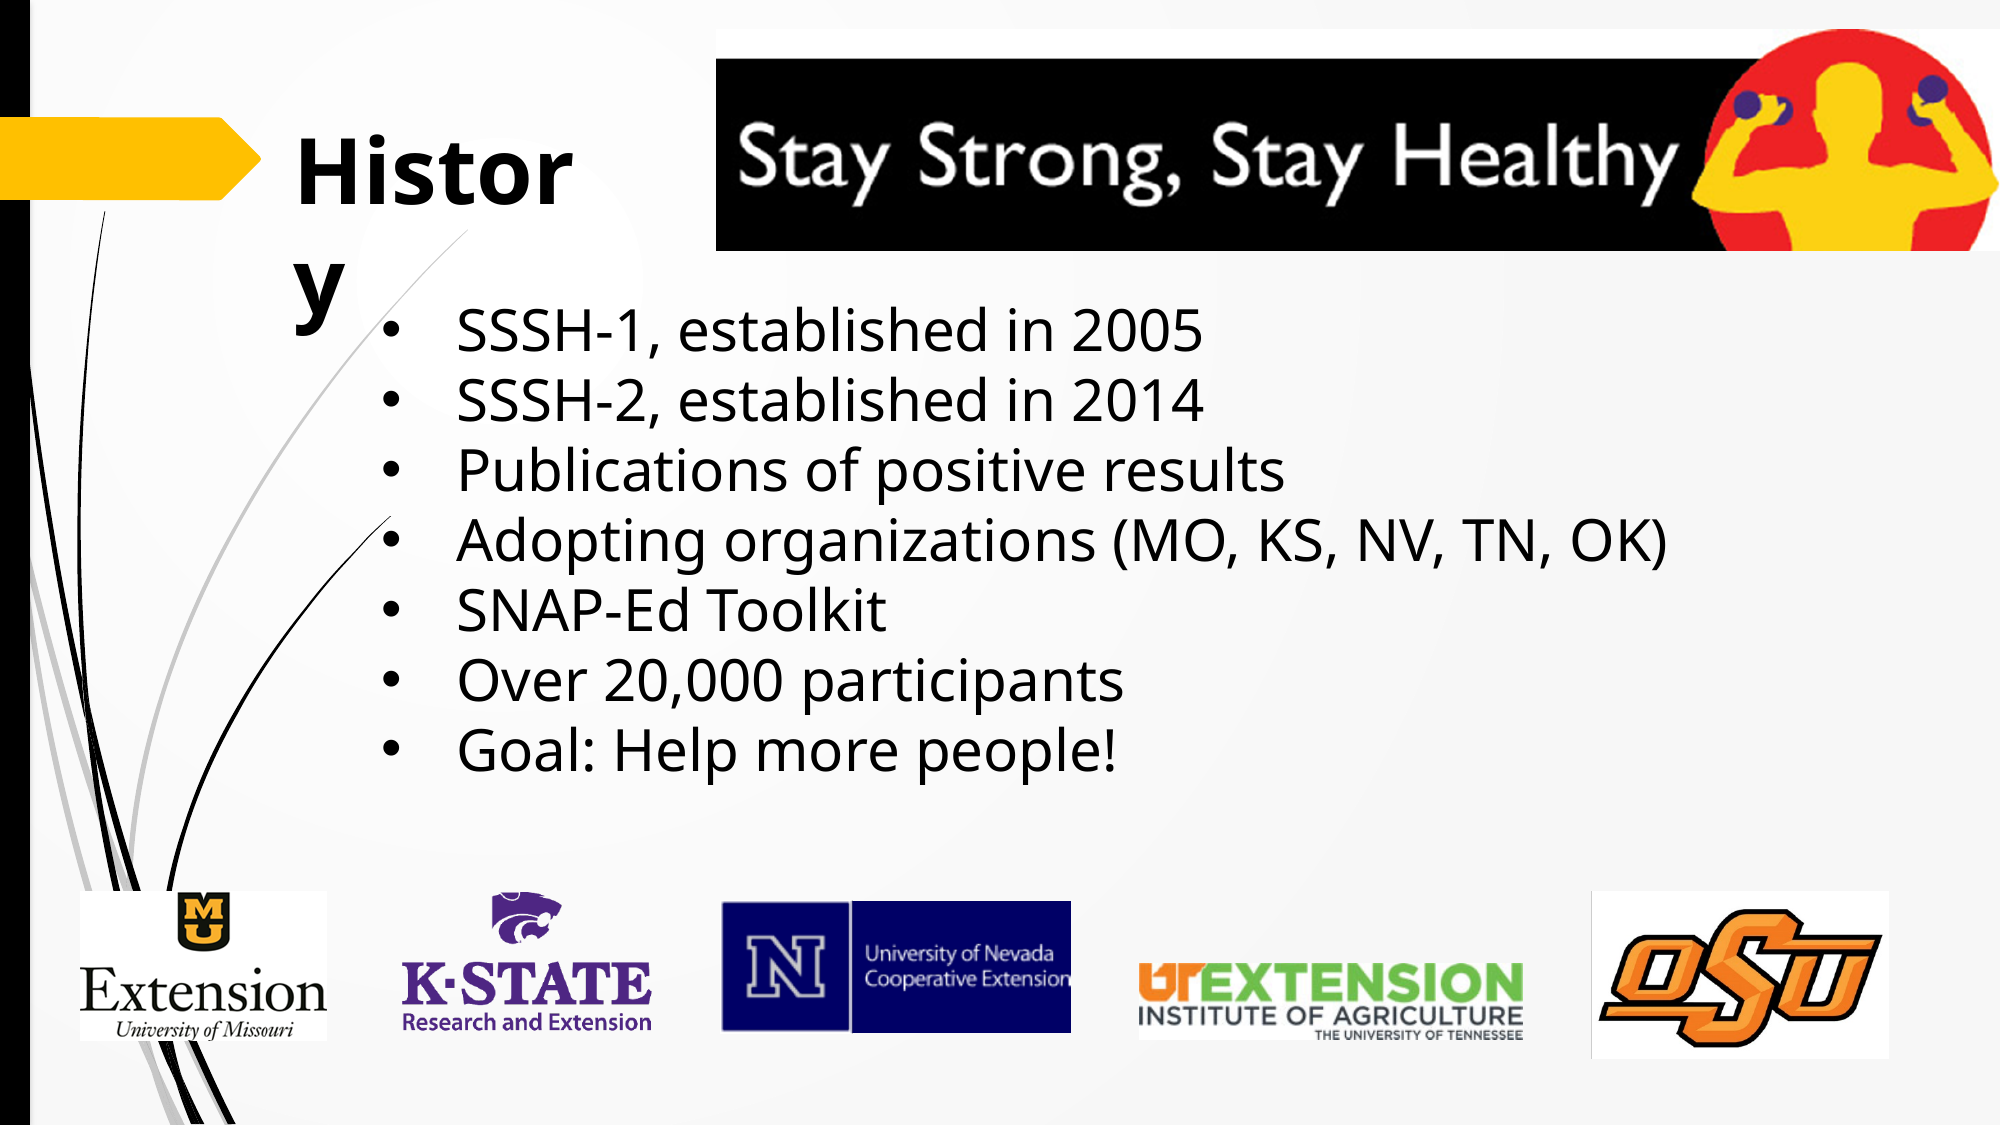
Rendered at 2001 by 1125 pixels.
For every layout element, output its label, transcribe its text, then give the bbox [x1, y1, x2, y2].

text_box History [278, 105, 629, 341]
picture [1591, 890, 1889, 1059]
text_box SSSH-1, established in 2005 SSSH-2, established in 2014 Publications of positive results Adopting organizations (MO, KS, NV, TN, OK) SNAP-Ed Toolkit Over 20,000 participants Goal: Help more people! [366, 285, 1852, 791]
picture [716, 28, 2000, 252]
picture [720, 900, 1072, 1034]
picture [80, 890, 328, 1041]
picture [1139, 963, 1523, 1040]
picture [376, 876, 671, 1040]
